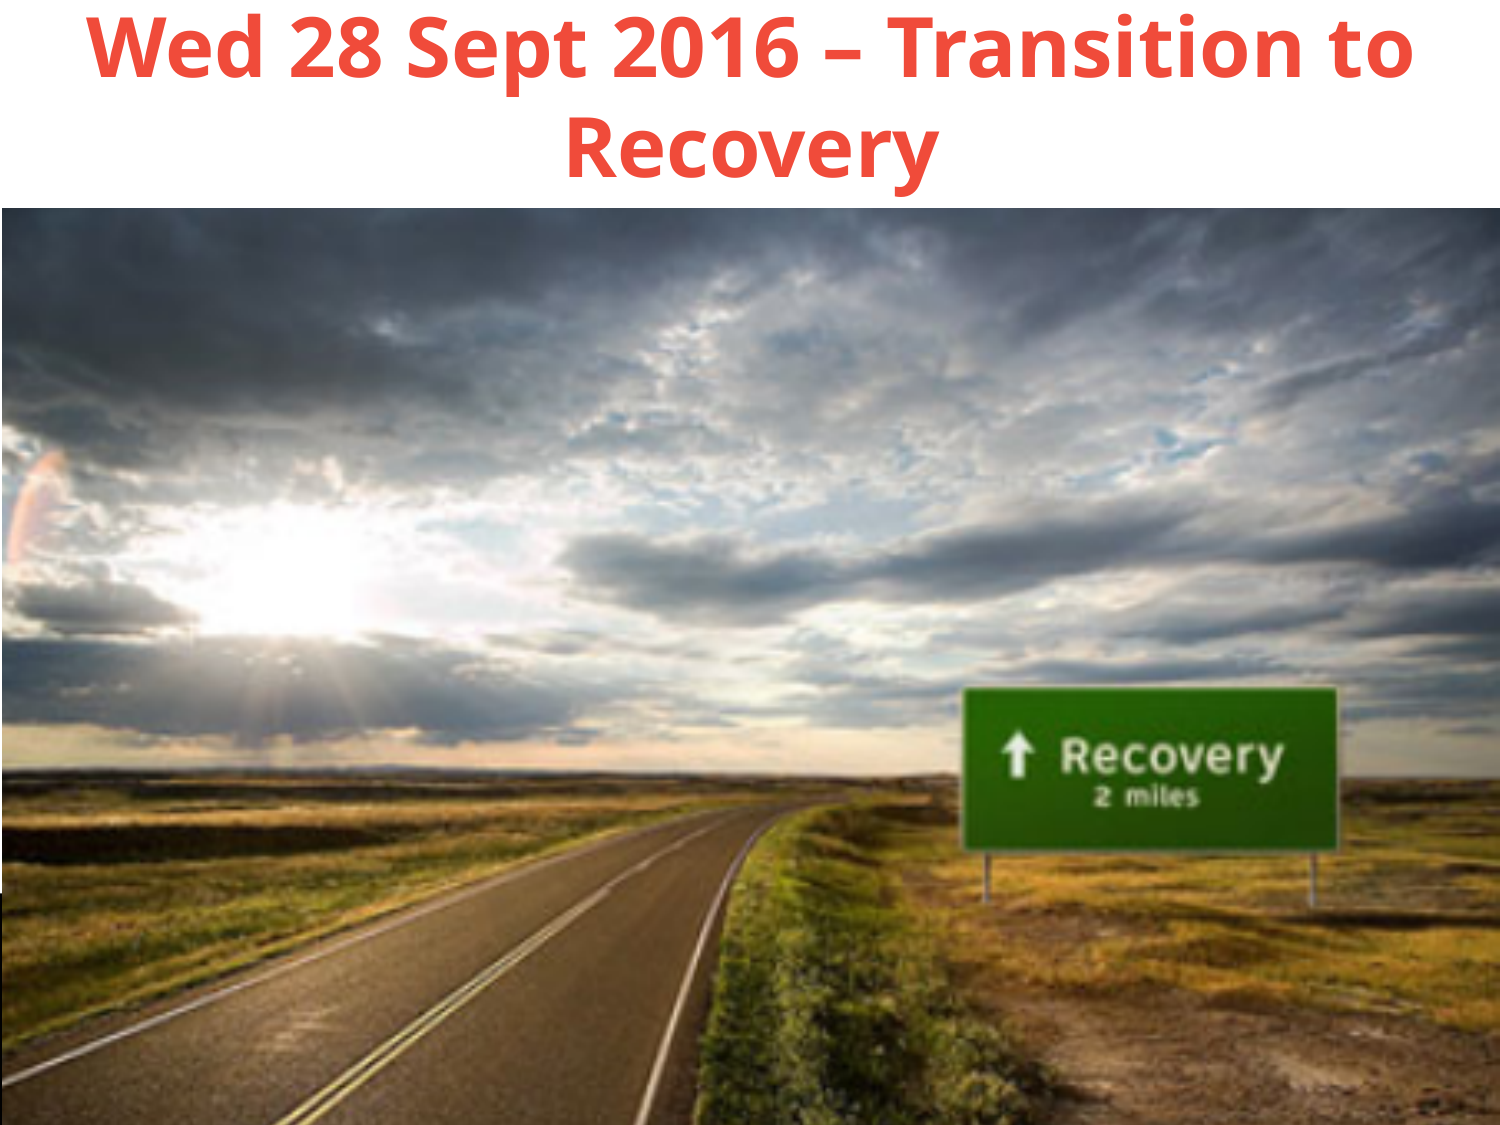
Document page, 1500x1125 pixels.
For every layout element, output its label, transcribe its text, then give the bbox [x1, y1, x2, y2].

title Wed 28 Sept 2016 – Transition to Recovery [37, 0, 1466, 188]
picture [0, 0, 1500, 1125]
